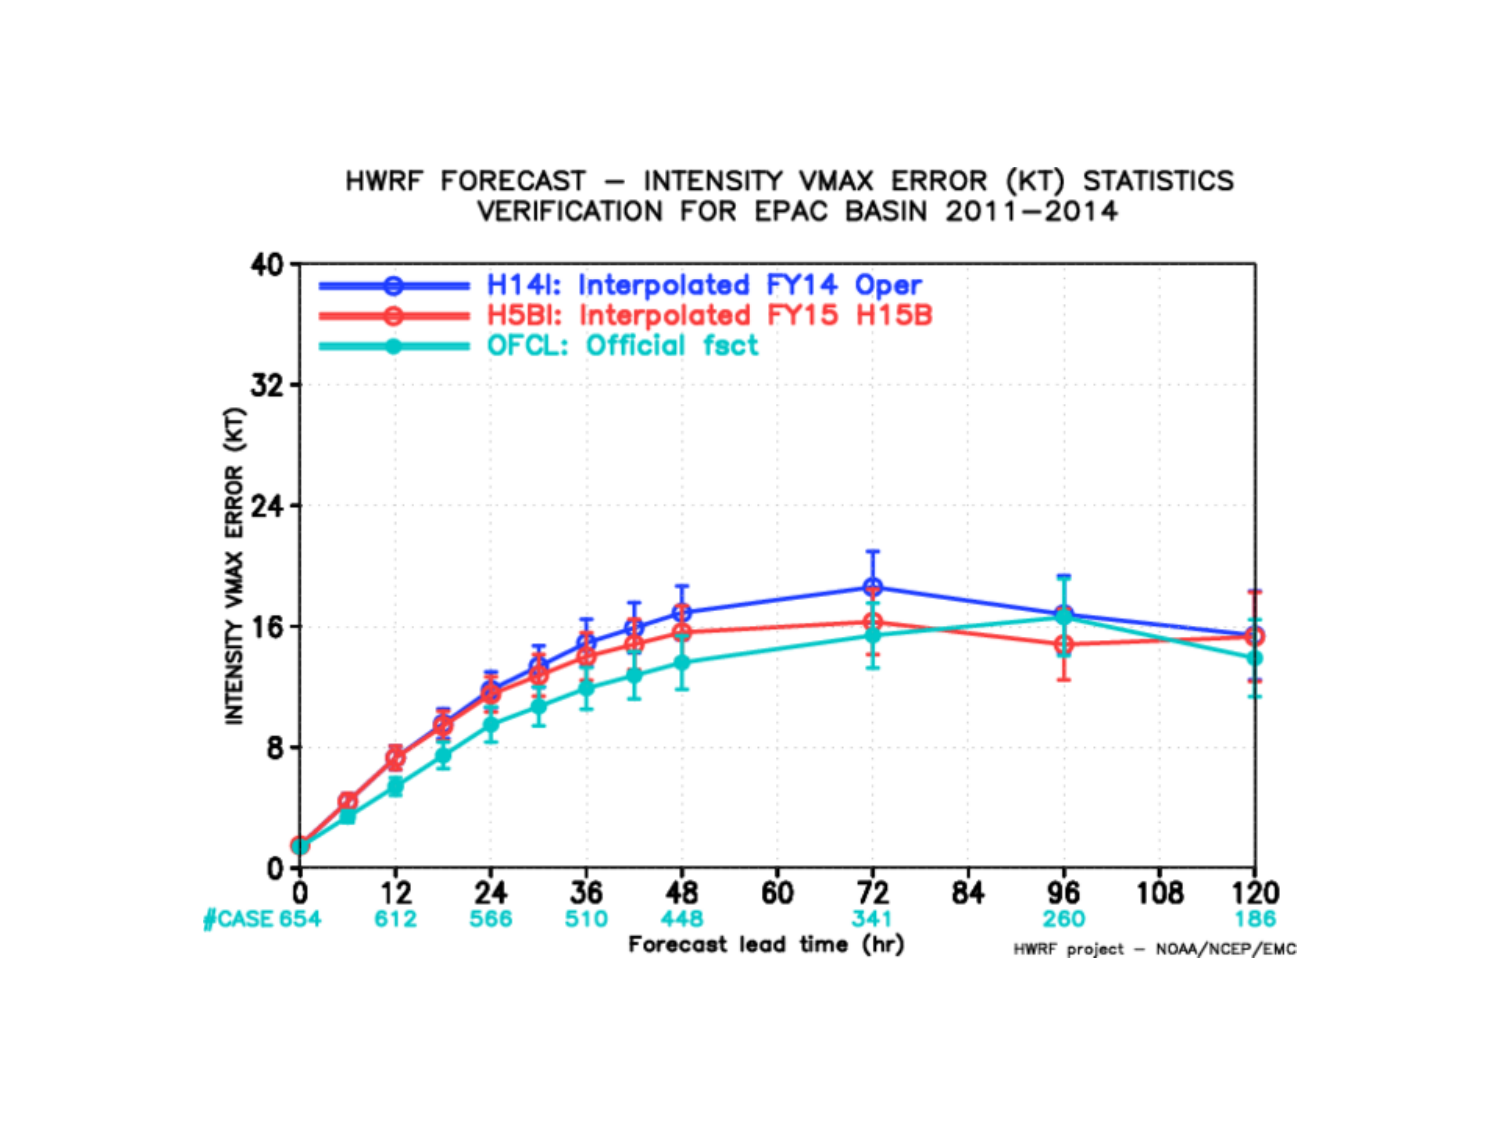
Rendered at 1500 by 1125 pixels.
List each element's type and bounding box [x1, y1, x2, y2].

picture [202, 166, 1298, 959]
